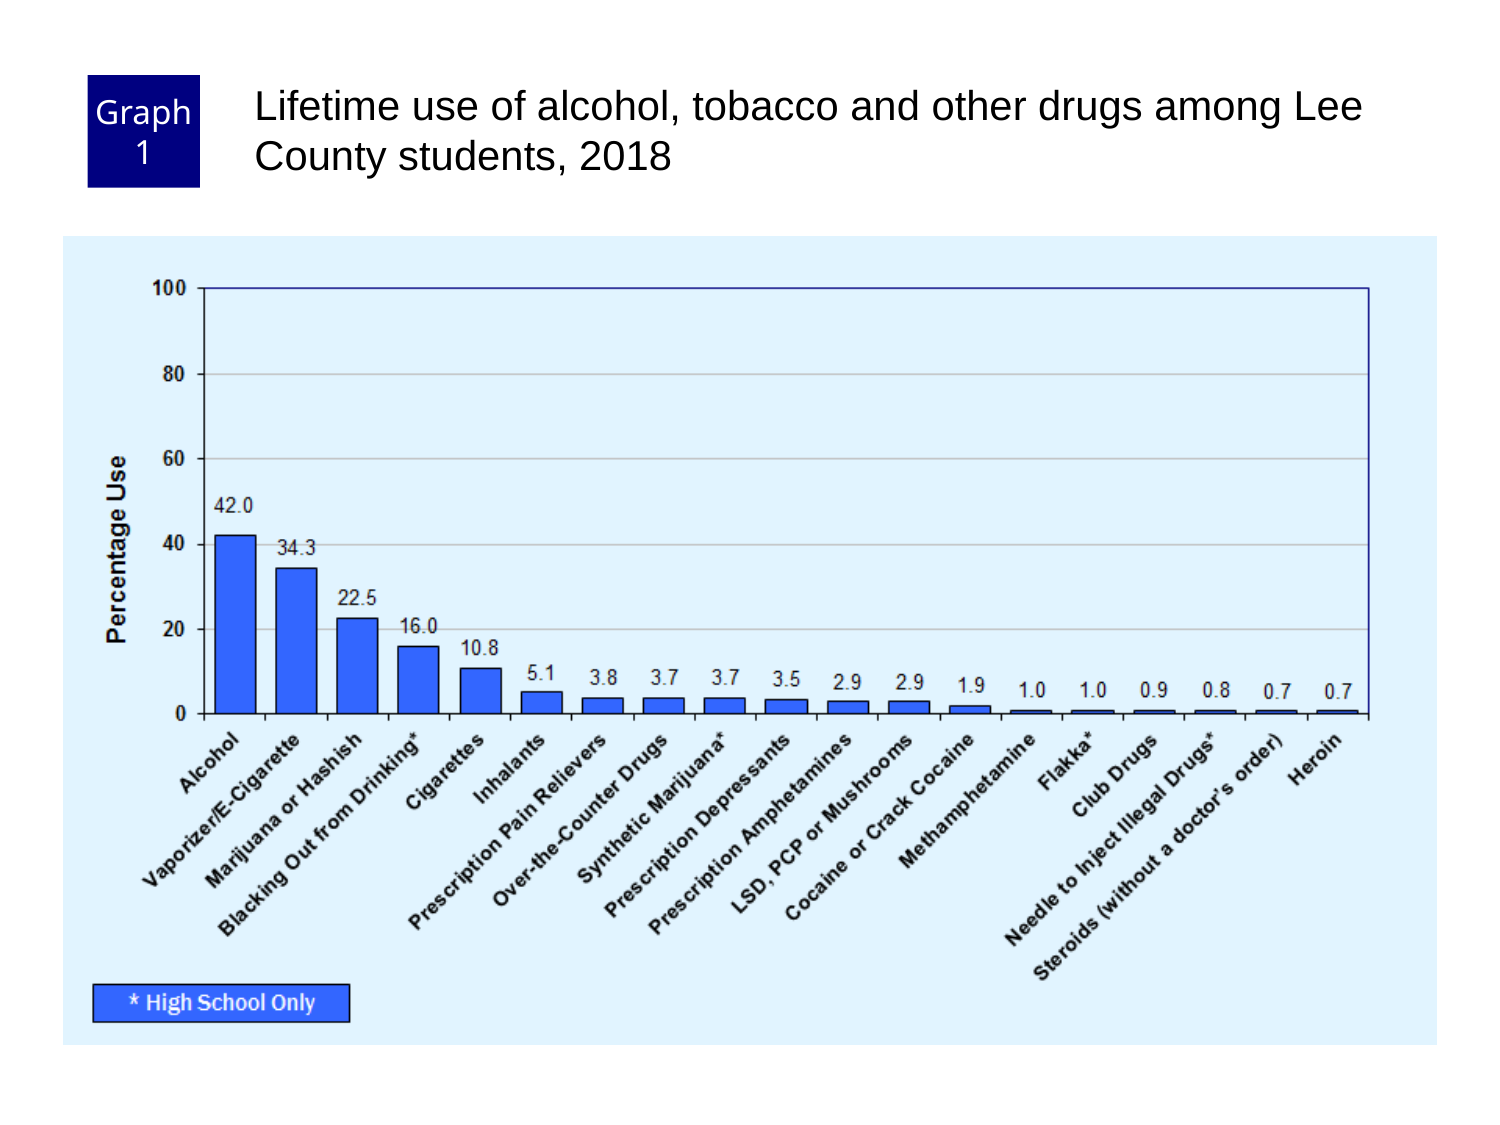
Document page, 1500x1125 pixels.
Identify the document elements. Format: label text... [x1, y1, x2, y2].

text_box Lifetime use of alcohol, tobacco and other drugs among Lee County students, 2018 [249, 75, 1438, 200]
picture [62, 236, 1437, 1046]
text_box Graph 1 [87, 75, 200, 188]
